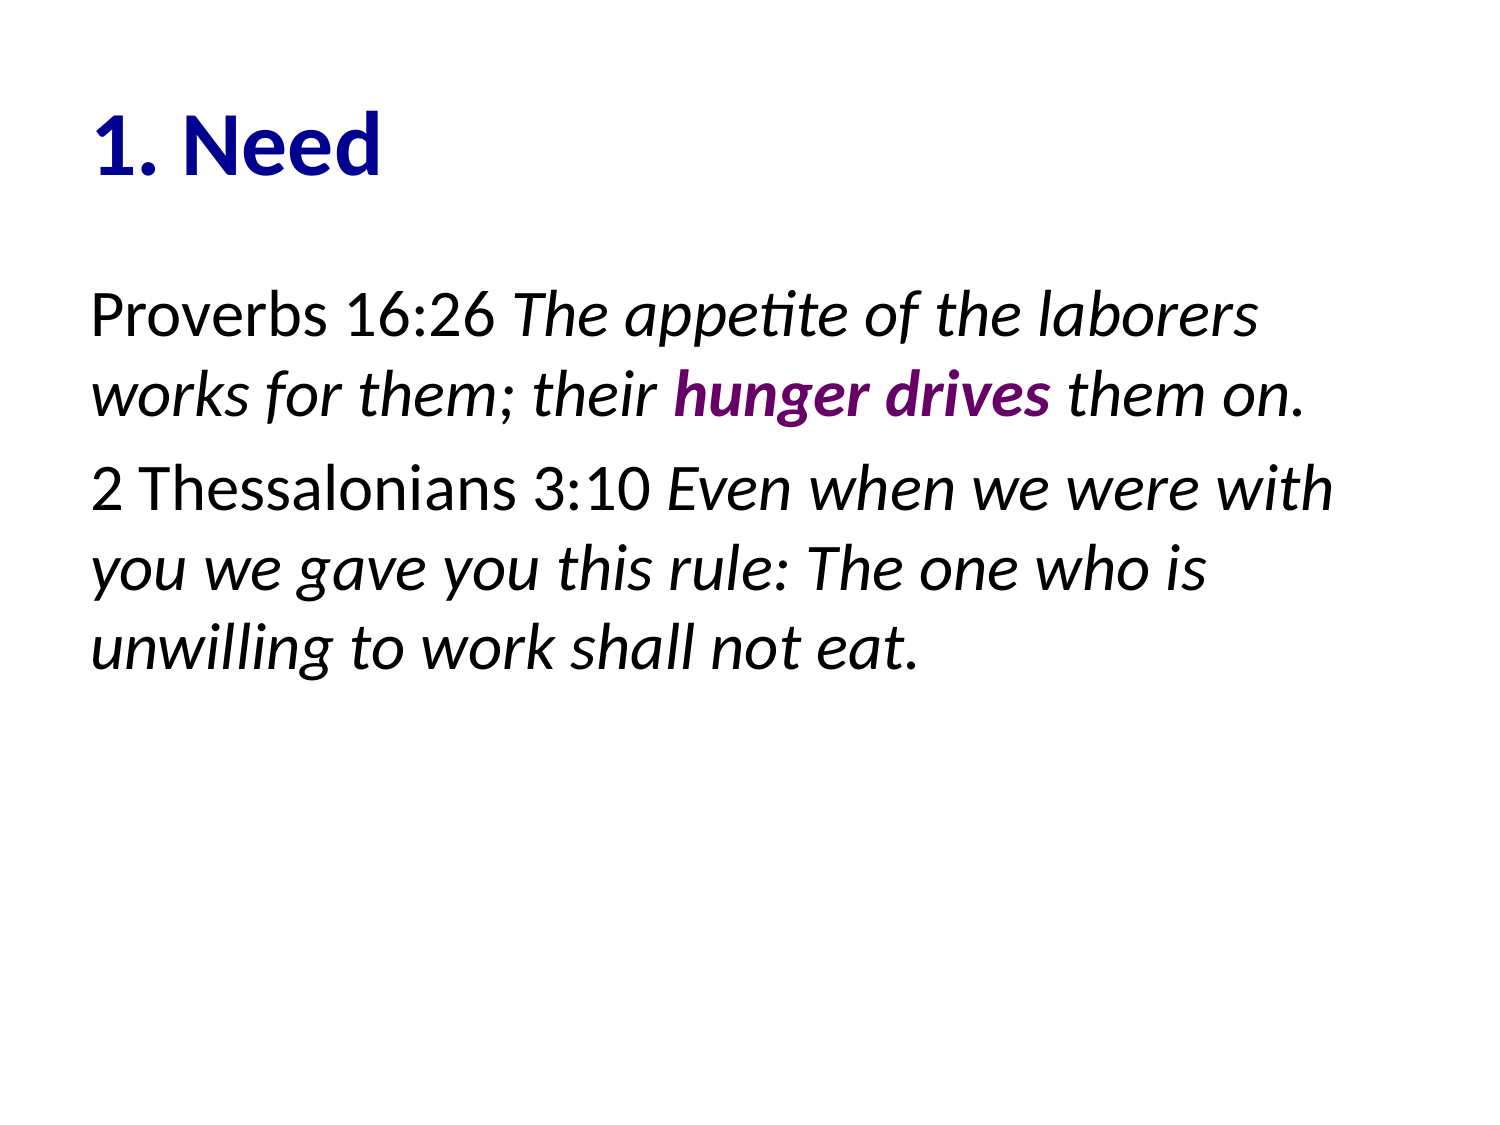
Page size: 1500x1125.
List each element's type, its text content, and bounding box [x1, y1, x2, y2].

title 1. Need [75, 45, 1425, 233]
list Proverbs 16:26 The appetite of the laborers works for them; their hunger drives them on. 2 Thessalonians 3:10 Even when we were with you we gave you this rule: The one who is unwilling to work shall not eat. [75, 262, 1425, 1005]
